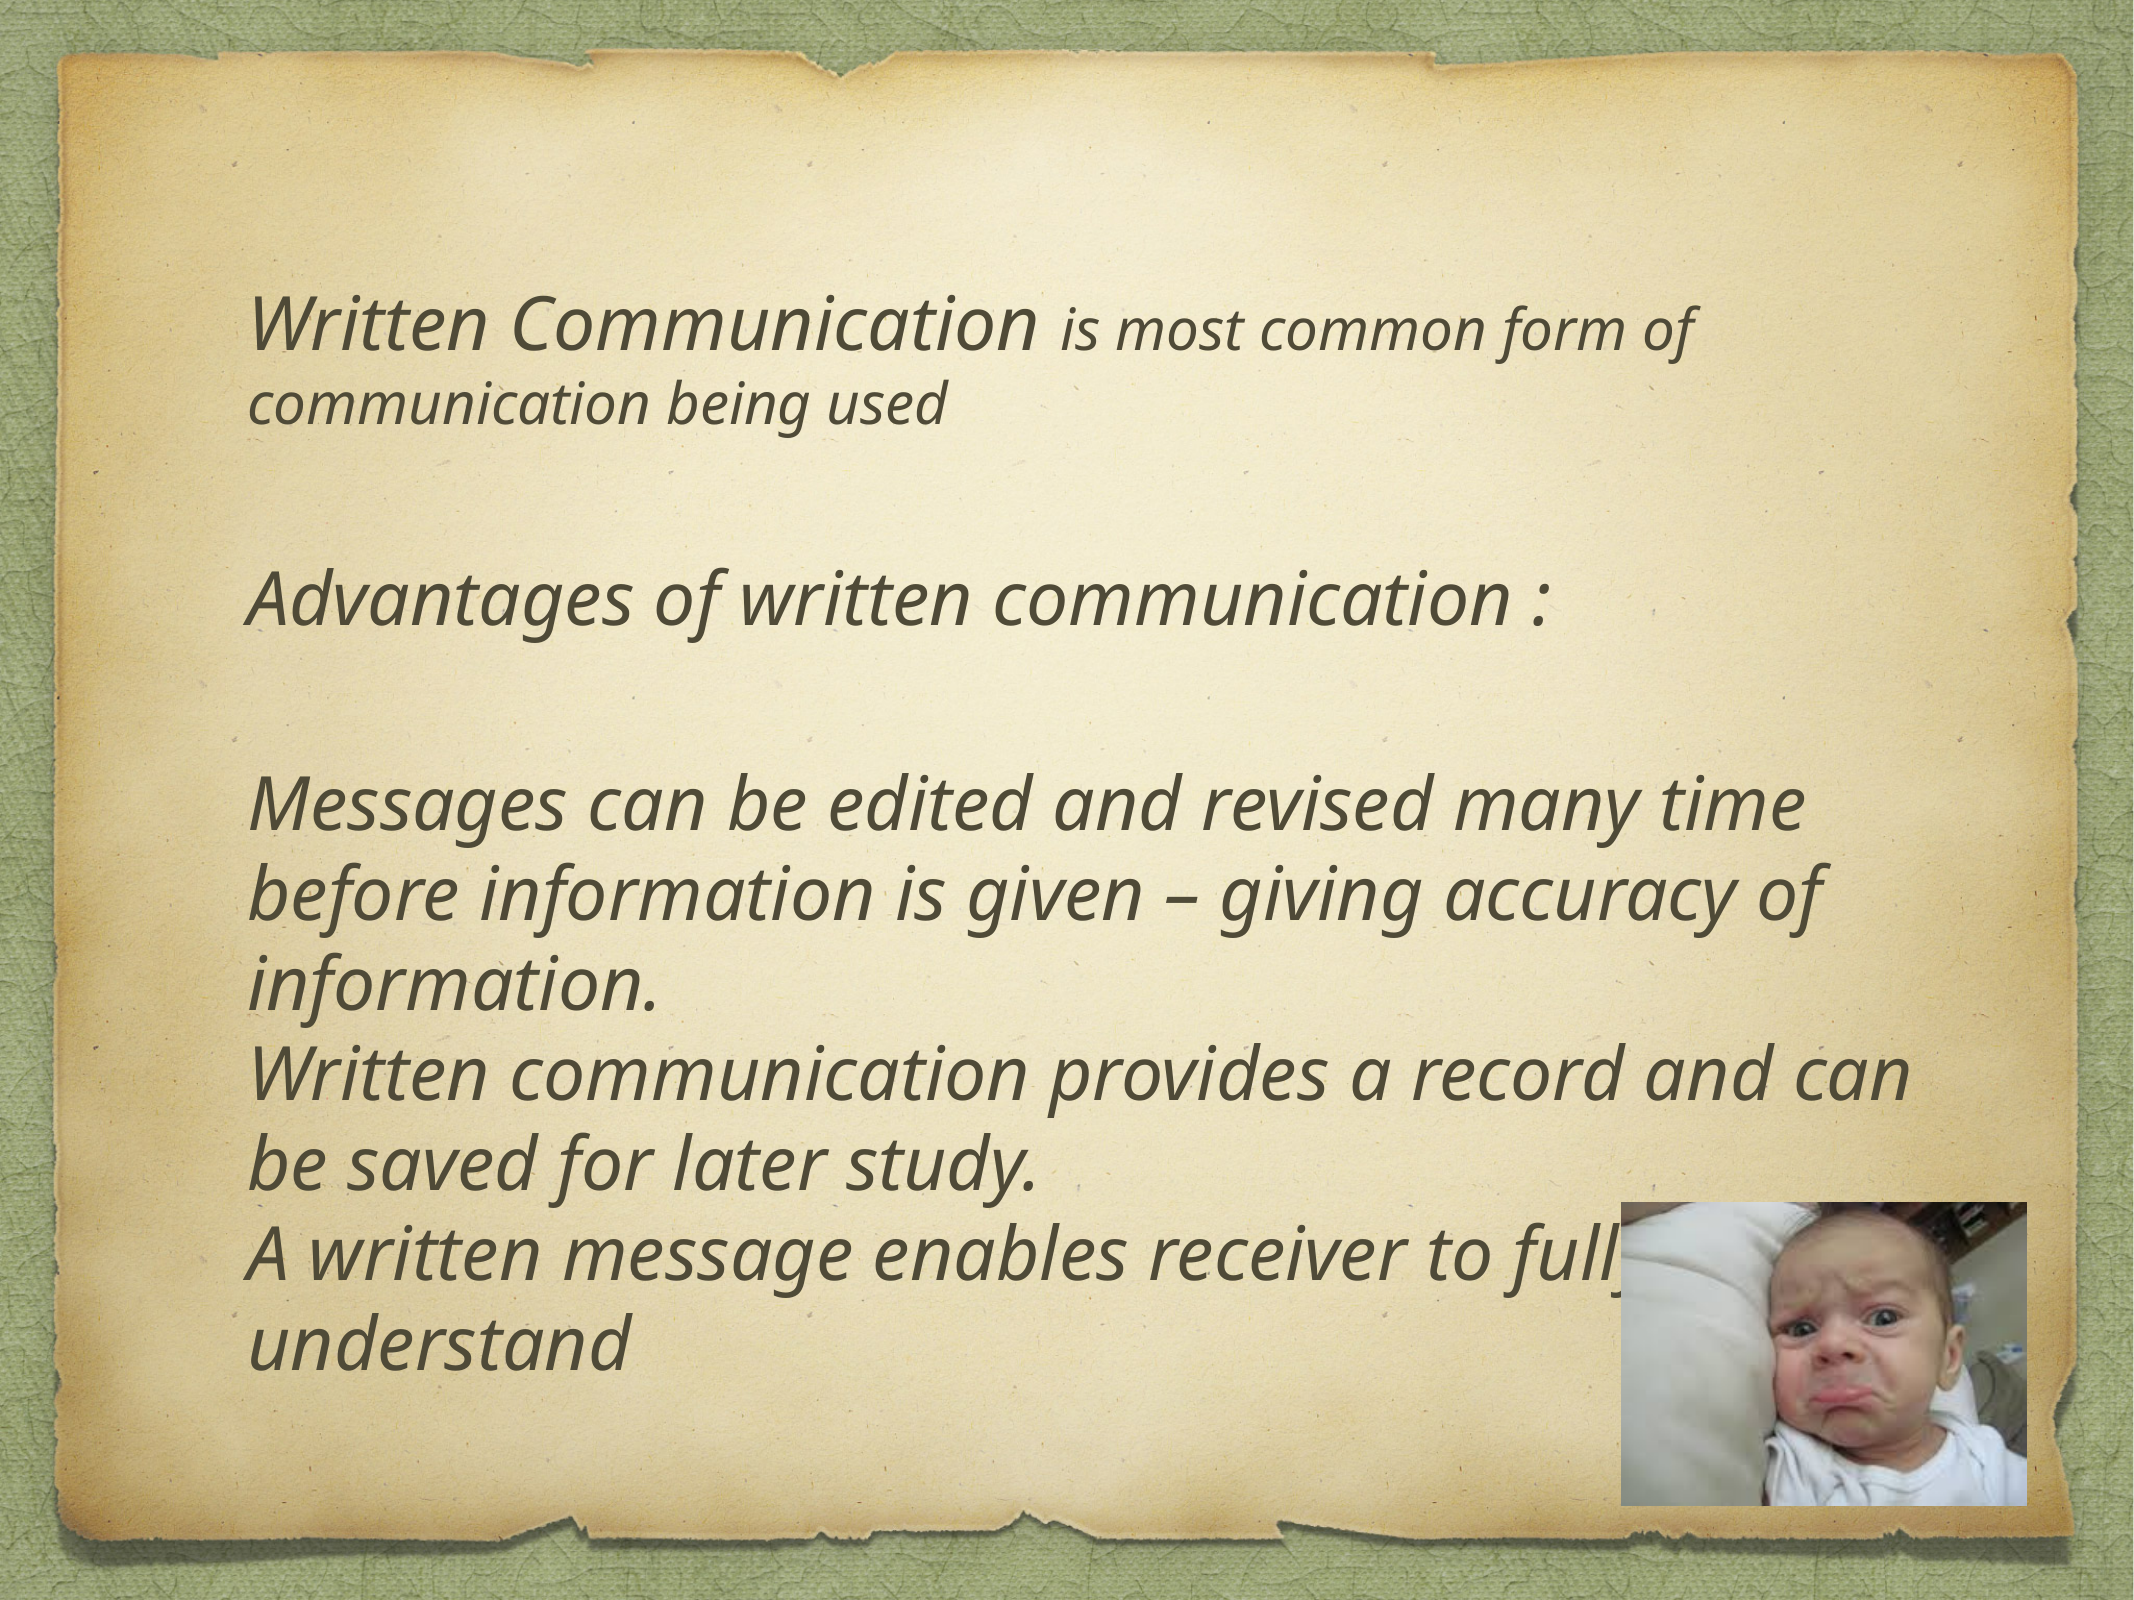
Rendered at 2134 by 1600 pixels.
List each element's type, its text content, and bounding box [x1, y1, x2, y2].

picture [0, 0, 2134, 1600]
text_box Written Communication is most common form of communication being used Advantages of written communication : Messages can be edited and revised many time before information is given – giving accuracy of information. Written communication provides a record and can be saved for later study. A written message enables receiver to fully understand [239, 268, 1953, 1394]
